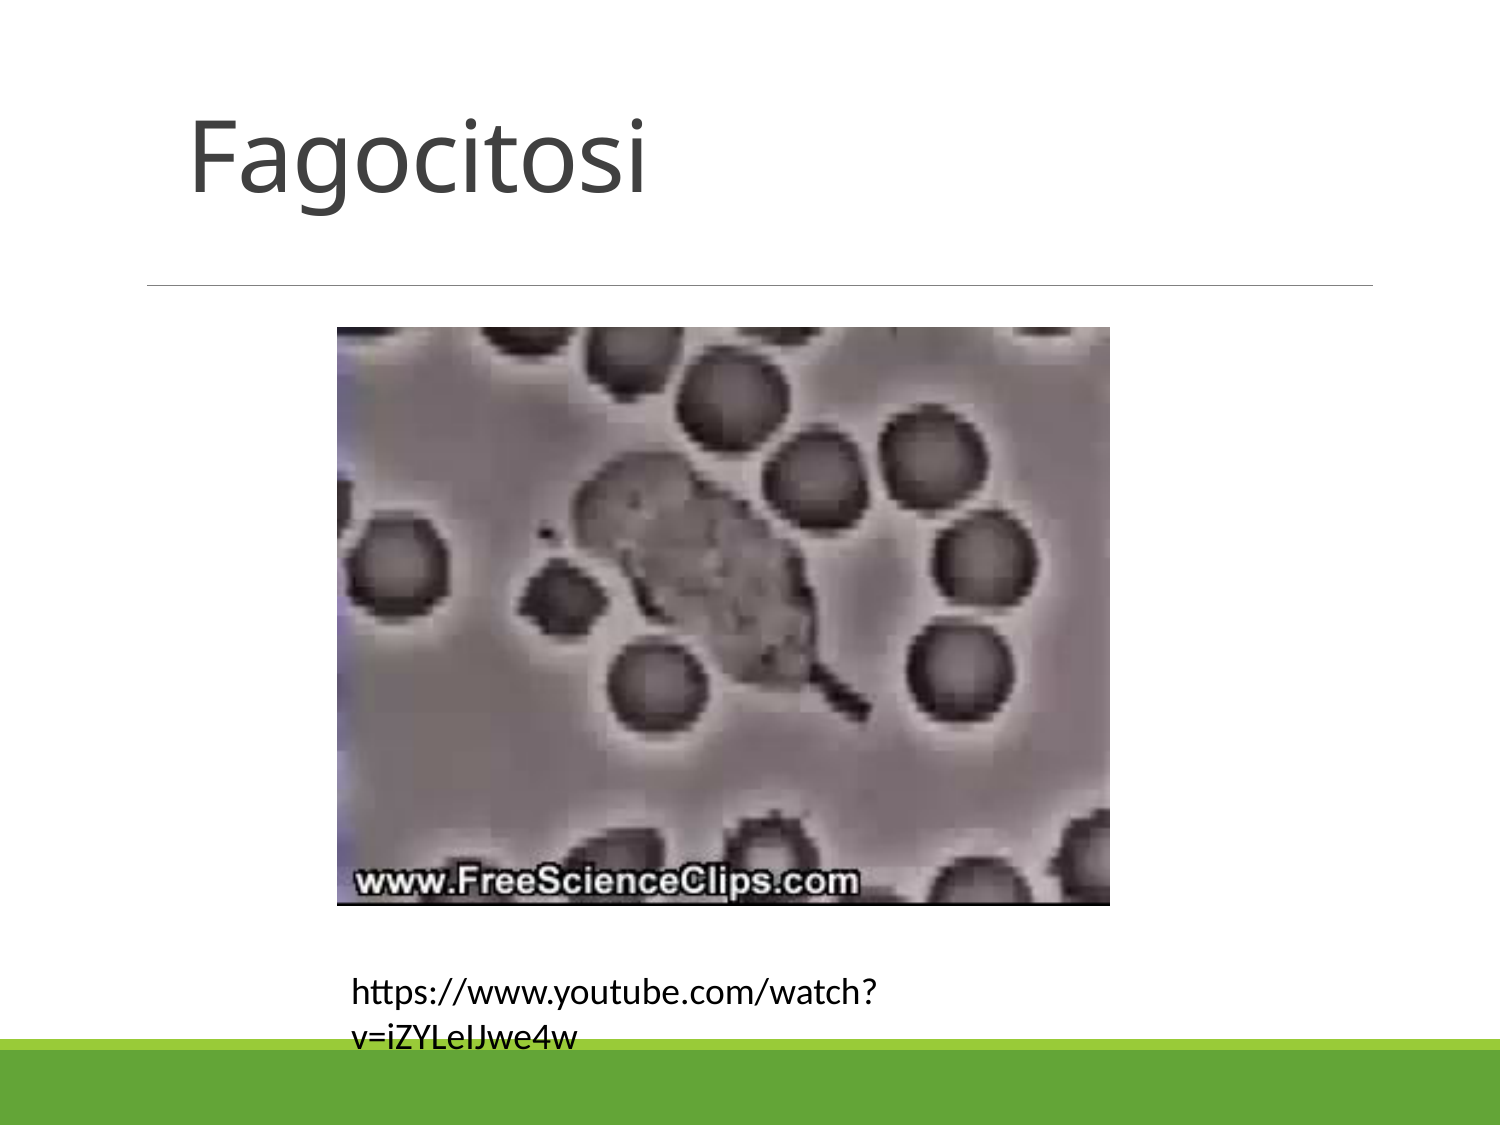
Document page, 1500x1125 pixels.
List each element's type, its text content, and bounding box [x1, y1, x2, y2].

text_box https://www.youtube.com/watch?v=iZYLeIJwe4w [336, 959, 1087, 1065]
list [335, 325, 1111, 908]
title Fagocitosi [171, 30, 1372, 221]
